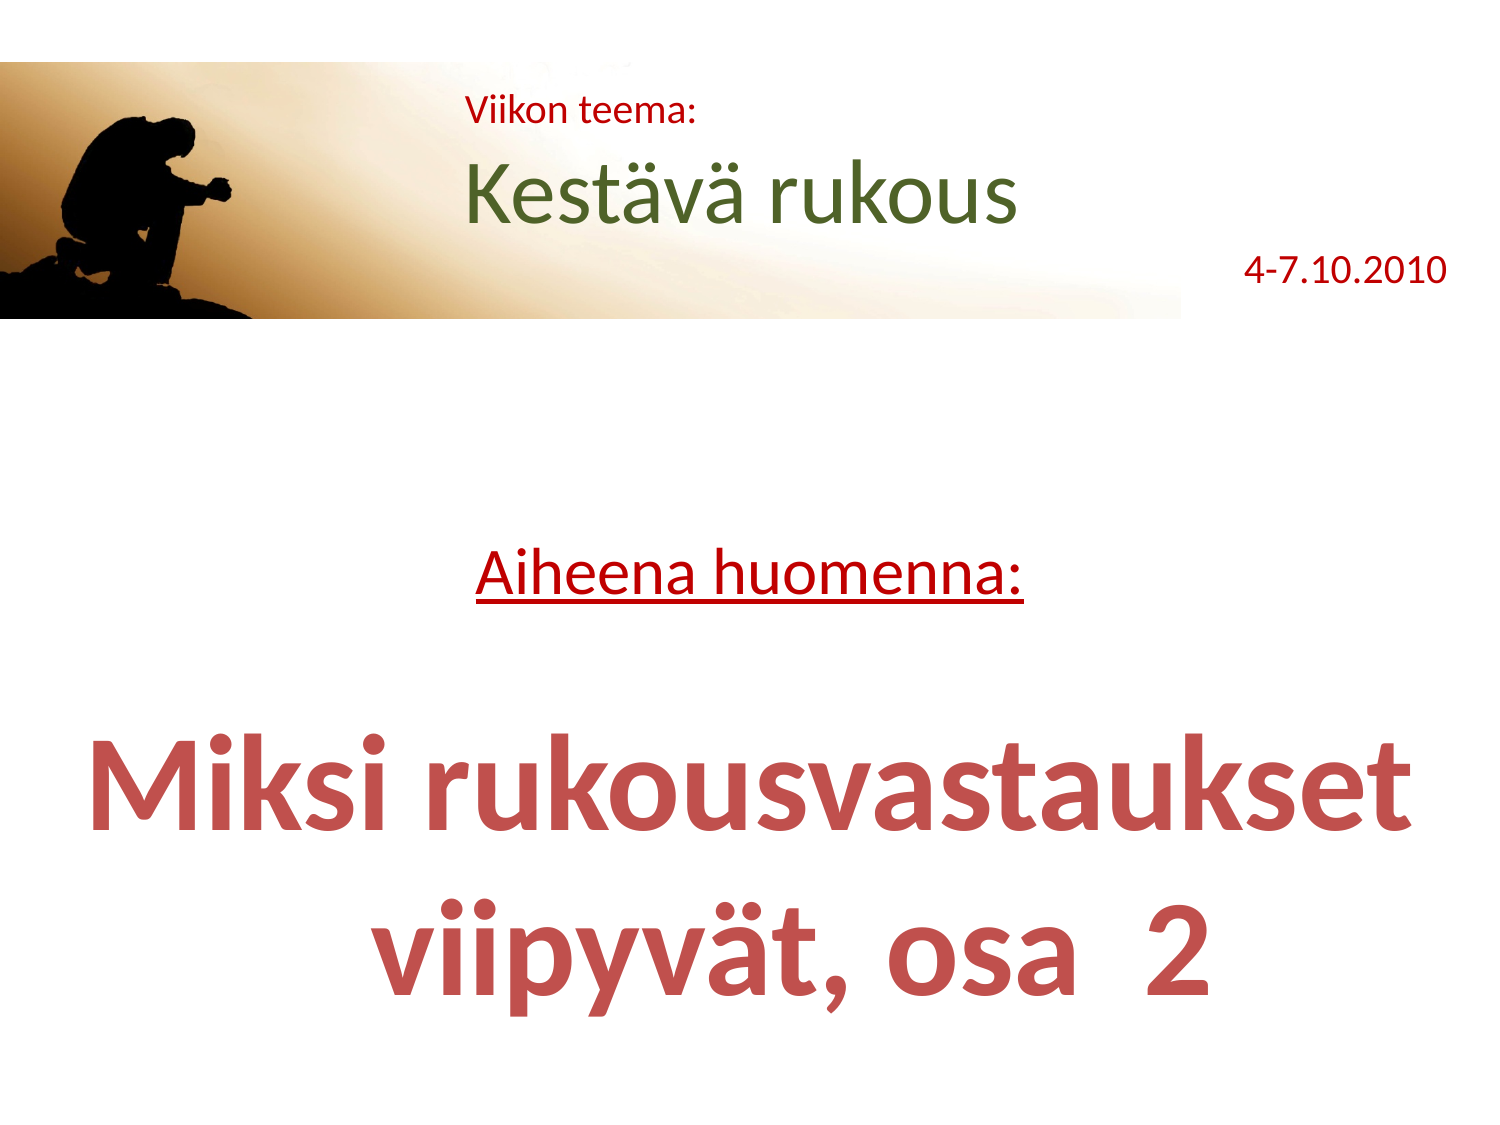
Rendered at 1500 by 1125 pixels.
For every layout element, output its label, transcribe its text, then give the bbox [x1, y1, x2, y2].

text_box Aiheena huomenna: Miksi rukousvastaukset viipyvät, osa 2 [0, 521, 1500, 1031]
picture [0, 62, 1182, 319]
text_box Viikon teema: Kestävä rukous 4-7.10.2010 [1186, 74, 1463, 300]
